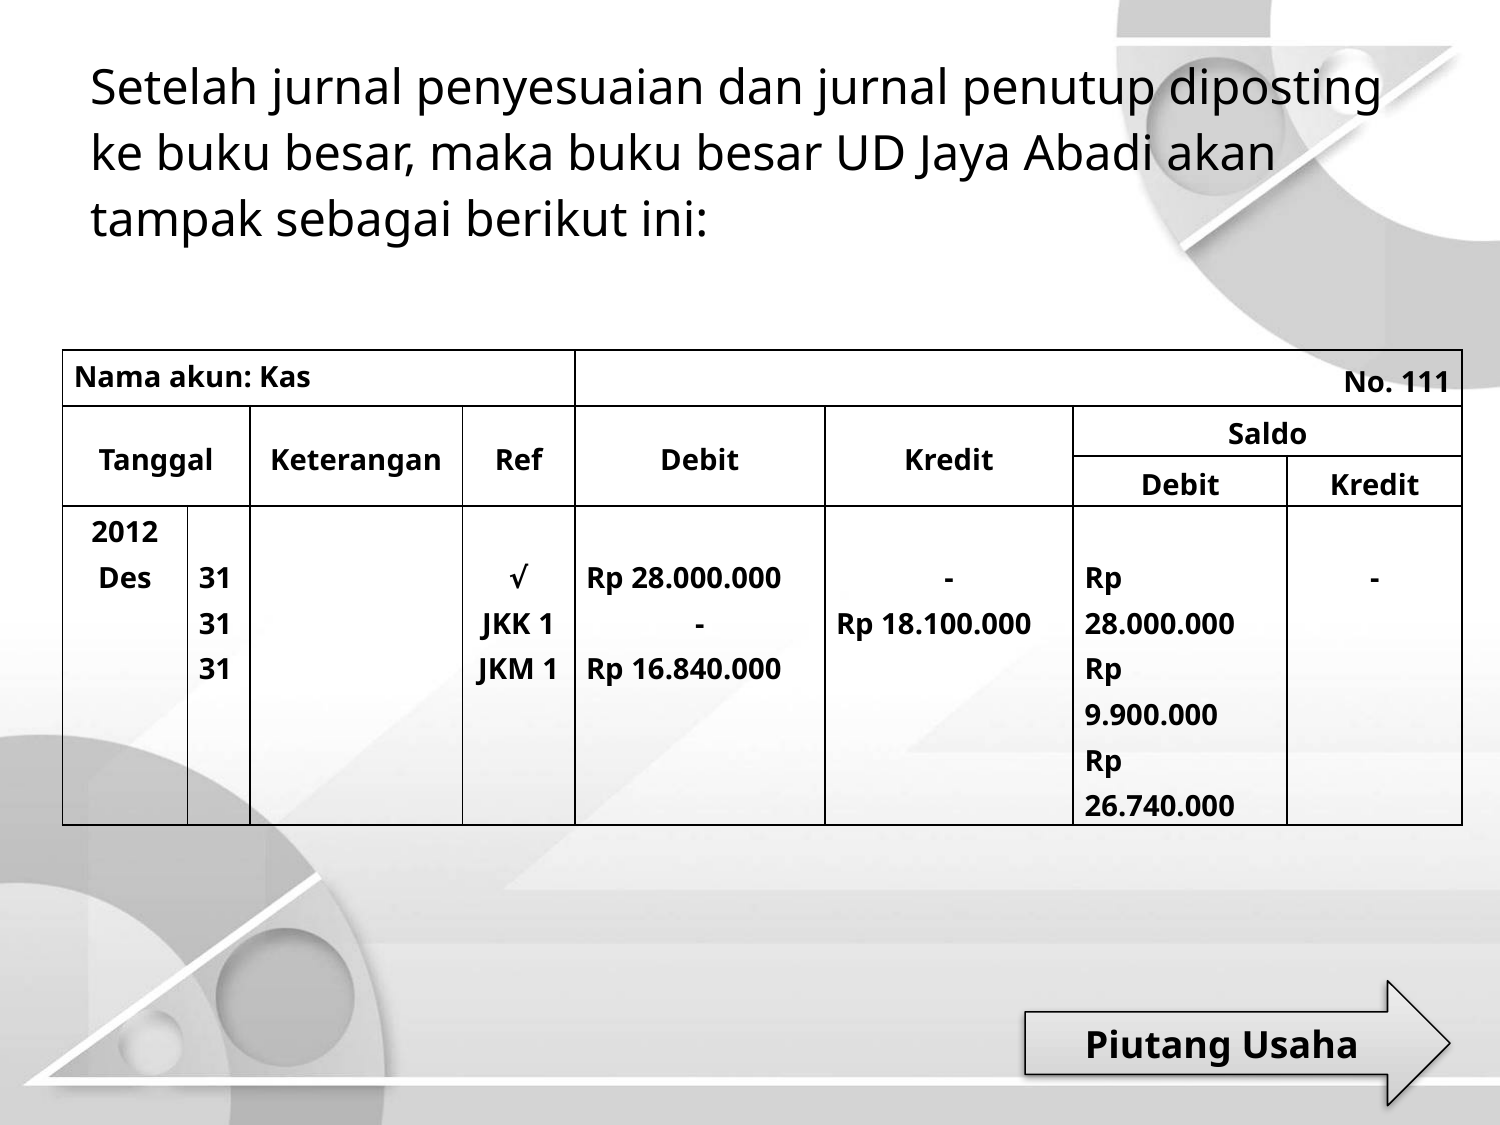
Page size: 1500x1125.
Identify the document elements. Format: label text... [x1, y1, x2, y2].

table_cell 2012 Des [63, 507, 187, 824]
table_cell Rp 28.000.000 - Rp 16.840.000 [576, 507, 824, 824]
title Setelah jurnal penyesuaian dan jurnal penutup diposting ke buku besar, maka buku besar UD Jaya Abadi akan tampak sebagai berikut ini: [75, 45, 1425, 325]
table_header No. 111 [576, 351, 1461, 405]
table_cell Debit [1074, 457, 1286, 505]
table_cell - Rp 18.100.000 [826, 507, 1072, 824]
table_cell Kredit [826, 407, 1072, 505]
picture [0, 0, 1500, 1125]
table_cell [251, 507, 462, 824]
table_cell Keterangan [251, 407, 462, 505]
table_cell Saldo [1074, 407, 1461, 455]
table_cell Tanggal [63, 407, 249, 505]
text_box Piutang Usaha [1024, 979, 1451, 1107]
table_cell √ JKK 1 JKM 1 [463, 507, 574, 824]
table_header Nama akun: Kas [63, 351, 574, 405]
table_cell - [1288, 507, 1461, 824]
table_cell Rp 28.000.000 Rp 9.900.000 Rp 26.740.000 [1074, 507, 1286, 824]
table_cell Kredit [1288, 457, 1461, 505]
table_cell Debit [576, 407, 824, 505]
table_cell 31 31 31 [188, 507, 249, 824]
table_cell Ref [463, 407, 574, 505]
